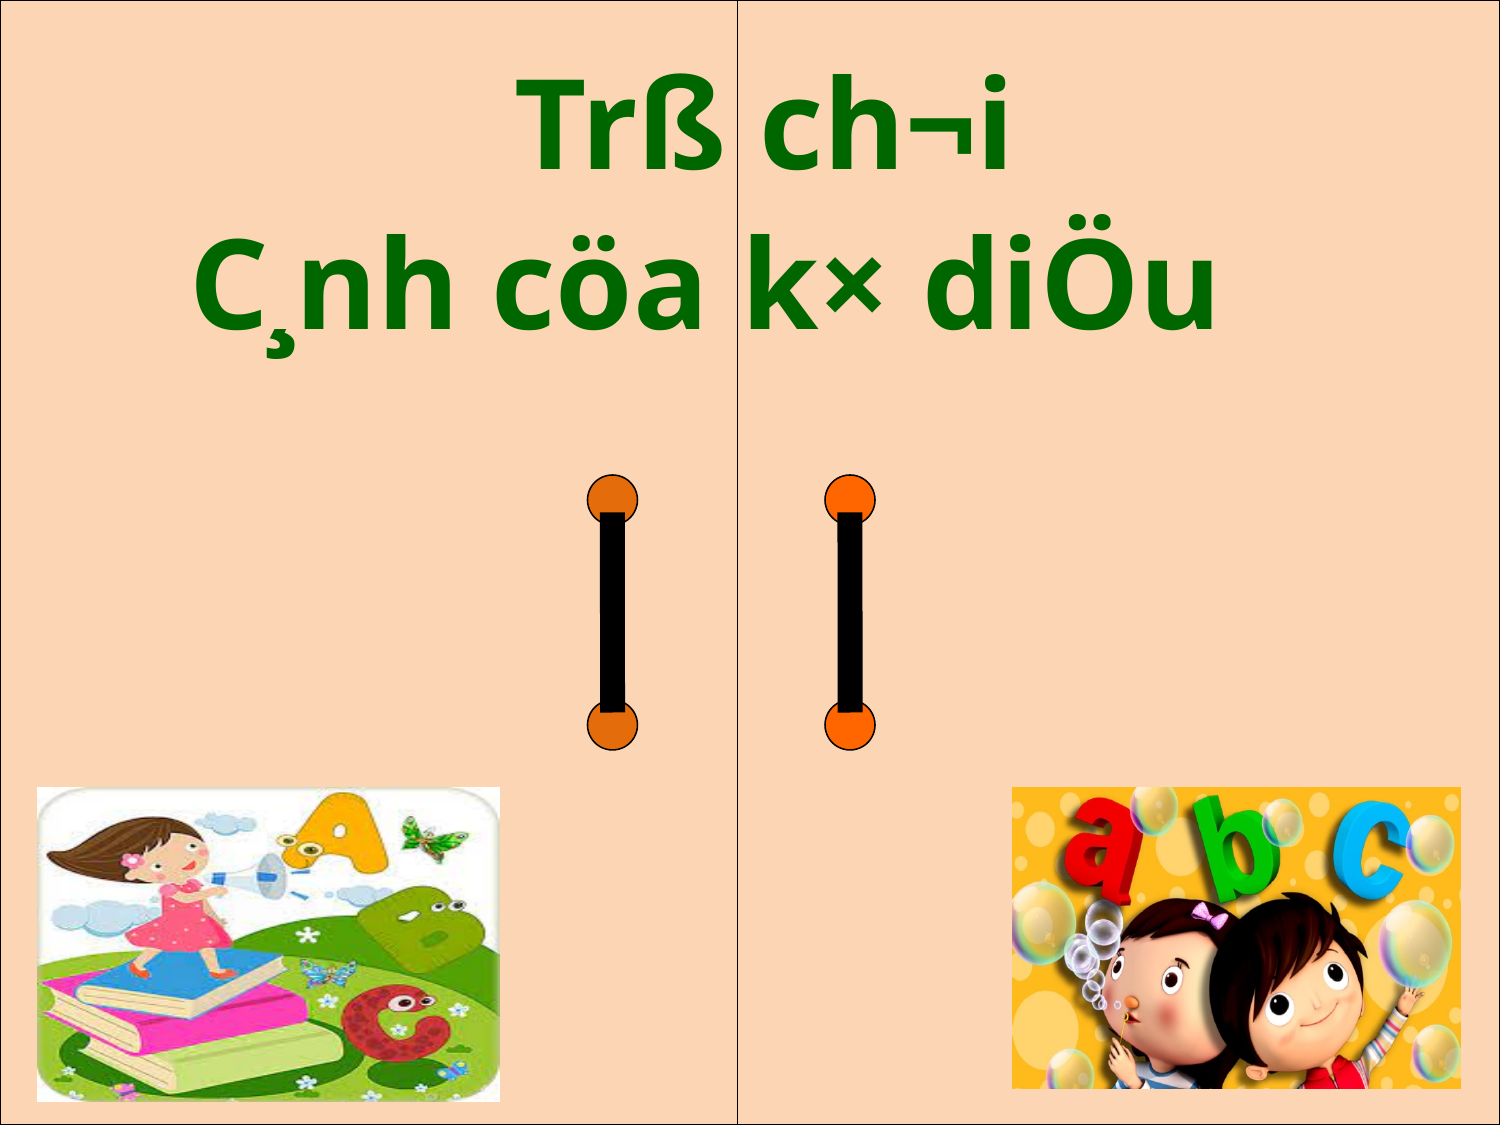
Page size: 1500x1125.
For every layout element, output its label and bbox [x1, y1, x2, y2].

text_box [737, 0, 1500, 1125]
picture [1012, 787, 1461, 1090]
text_box [0, 0, 735, 1125]
picture [37, 787, 501, 1102]
